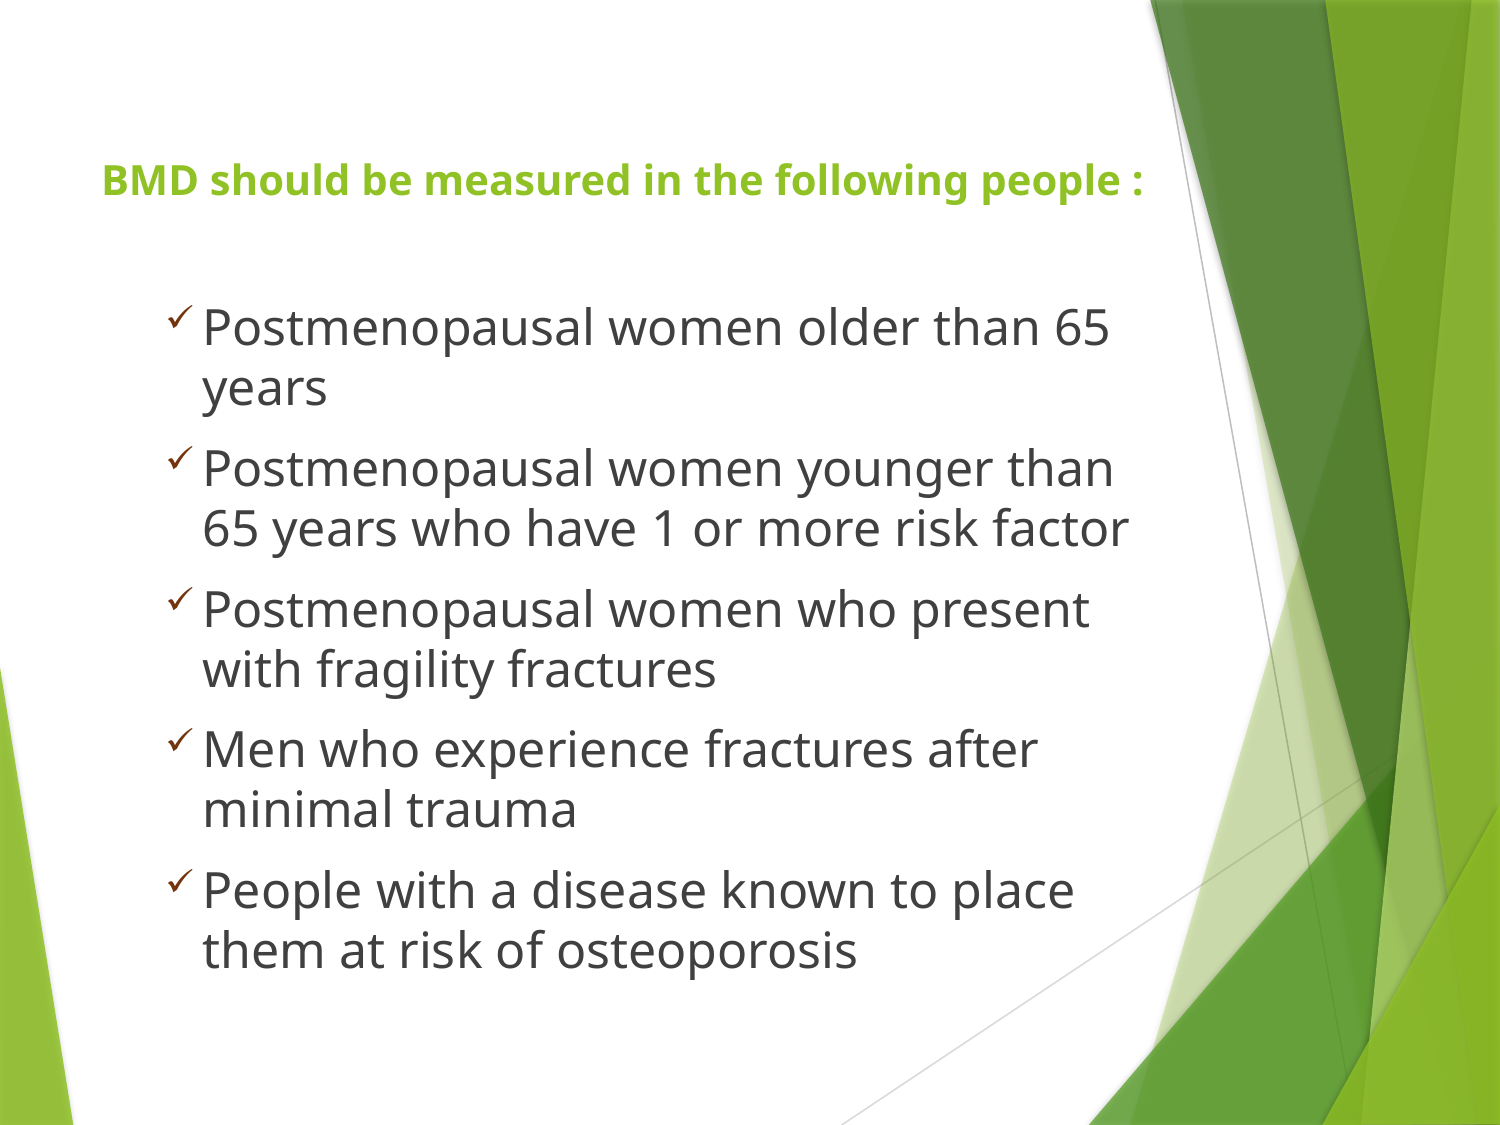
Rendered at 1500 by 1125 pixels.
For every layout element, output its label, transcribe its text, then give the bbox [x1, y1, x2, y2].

list BMD should be measured in the following people : Postmenopausal women older than 65 years Postmenopausal women younger than 65 years who have 1 or more risk factor Postmenopausal women who present with fragility fractures Men who experience fractures after minimal trauma People with a disease known to place them at risk of osteoporosis [0, 75, 1176, 1063]
